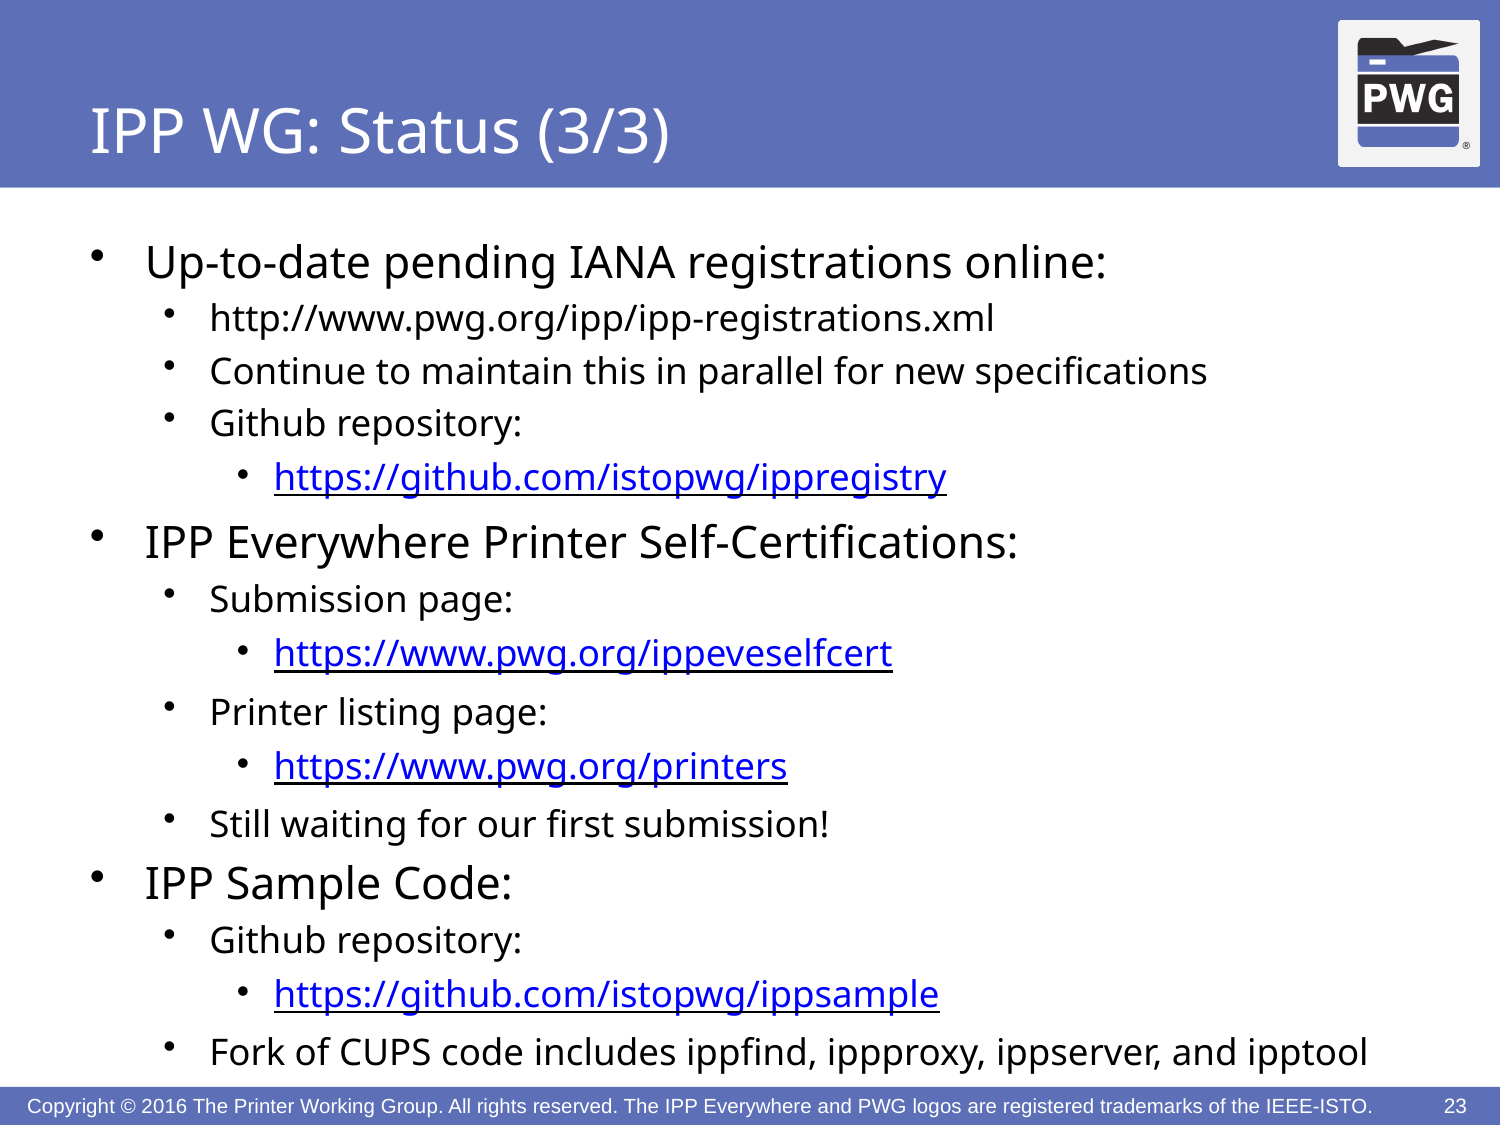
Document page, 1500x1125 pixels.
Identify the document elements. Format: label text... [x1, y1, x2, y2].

picture [1338, 20, 1480, 168]
slide_number 23 [1442, 1092, 1469, 1119]
text_box [0, 1086, 1500, 1125]
title IPP WG: Status (3/3) [74, 7, 1318, 175]
list Up-to-date pending IANA registrations online: http://www.pwg.org/ipp/ipp-registrations.xml Continue to maintain this in parallel for new specifications Github repository: https://github.com/istopwg/ippregistry IPP Everywhere Printer Self-Certifications: Submission page: https://www.pwg.org/ippeveselfcert Printer listing page: https://www.pwg.org/printers Still waiting for our first submission! IPP Sample Code: Github repository: https://github.com/istopwg/ippsample Fork of CUPS code includes ippfind, ippproxy, ippserver, and ipptool [74, 224, 1426, 1088]
text_box [0, 0, 1500, 188]
text_box Copyright © 2016 The Printer Working Group. All rights reserved. The IPP Everywhere and PWG logos are registered trademarks of the IEEE-ISTO. [20, 1093, 1412, 1119]
